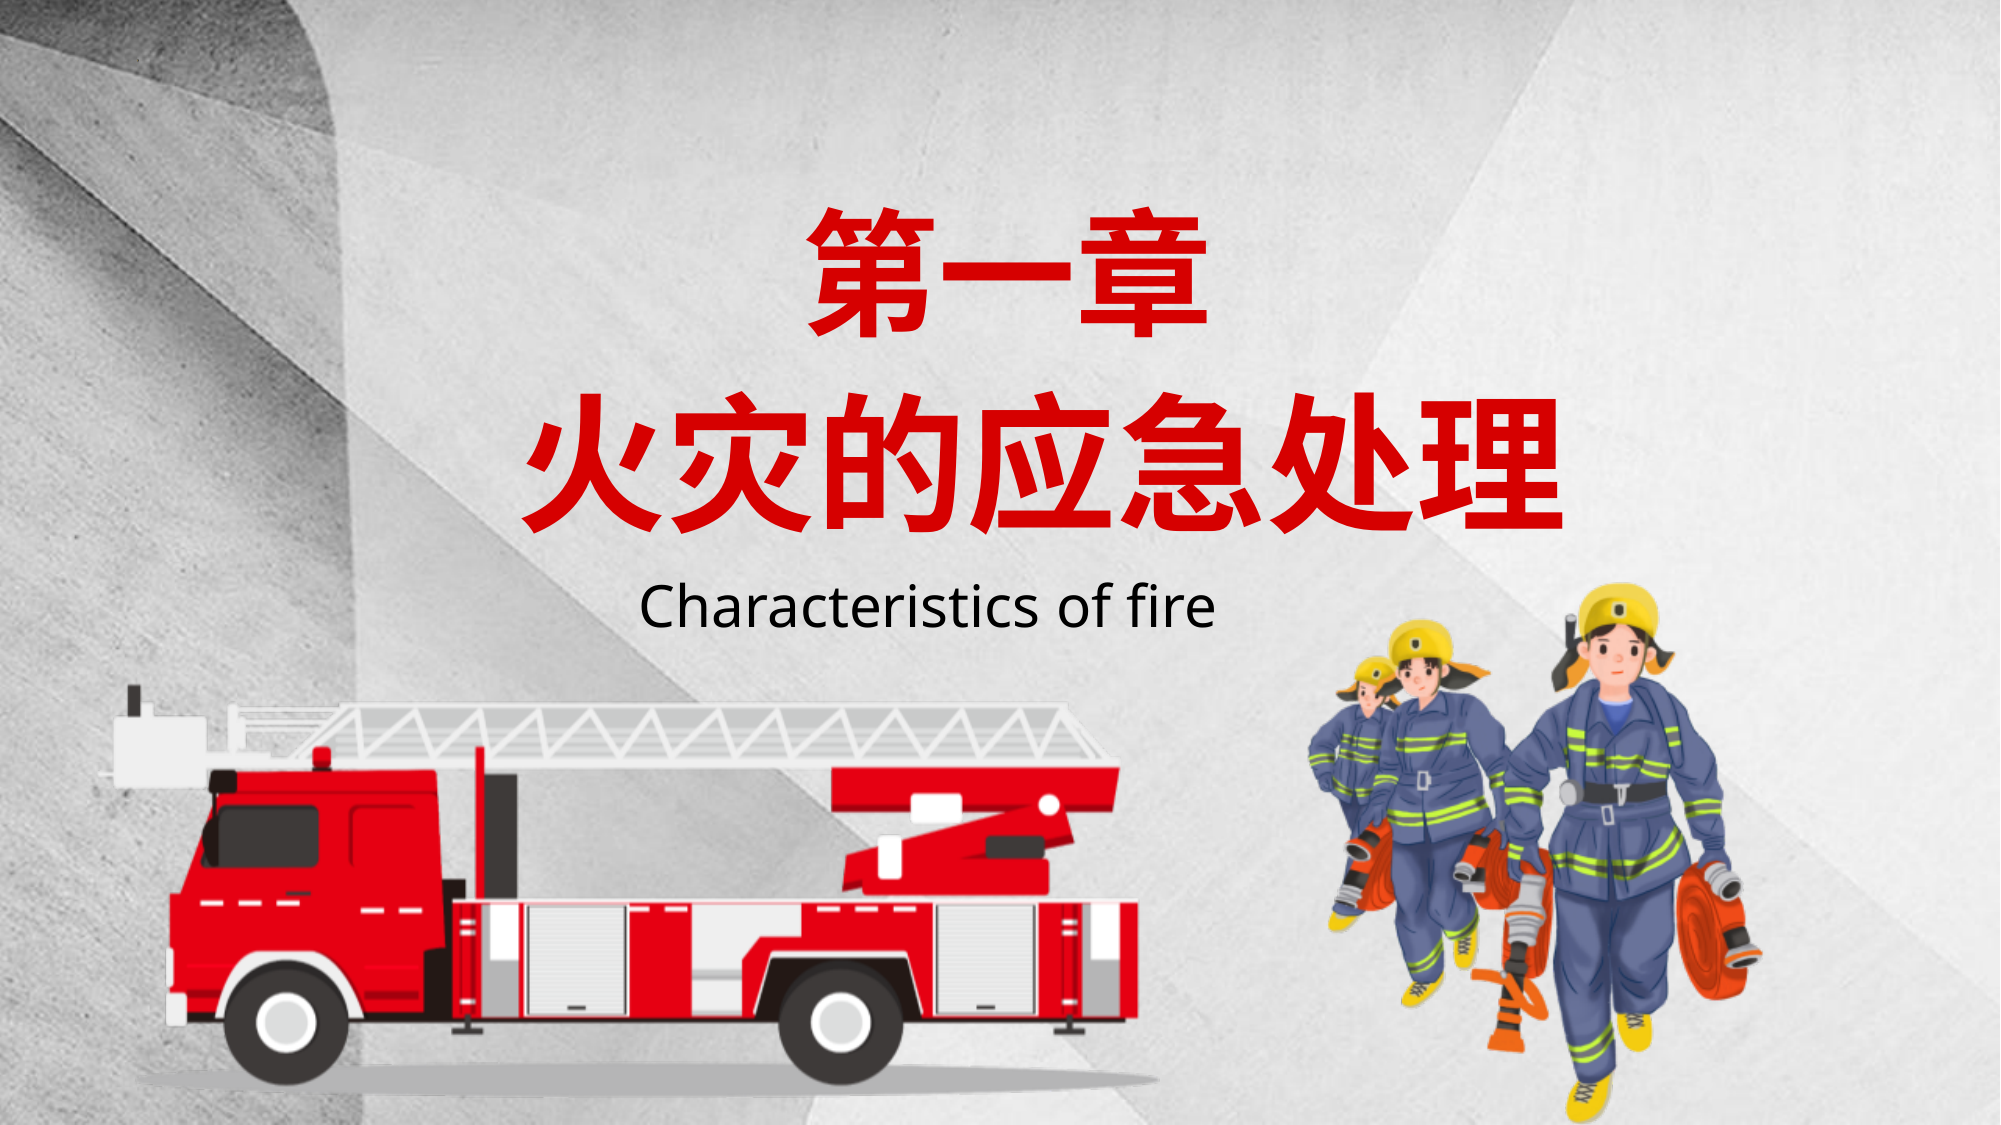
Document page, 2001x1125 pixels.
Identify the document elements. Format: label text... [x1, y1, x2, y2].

picture [0, 0, 2000, 1125]
text_box Characteristics of fire [624, 561, 1241, 647]
text_box 火灾的应急处理 [490, 363, 1591, 559]
text_box 第一章 [714, 180, 1301, 361]
